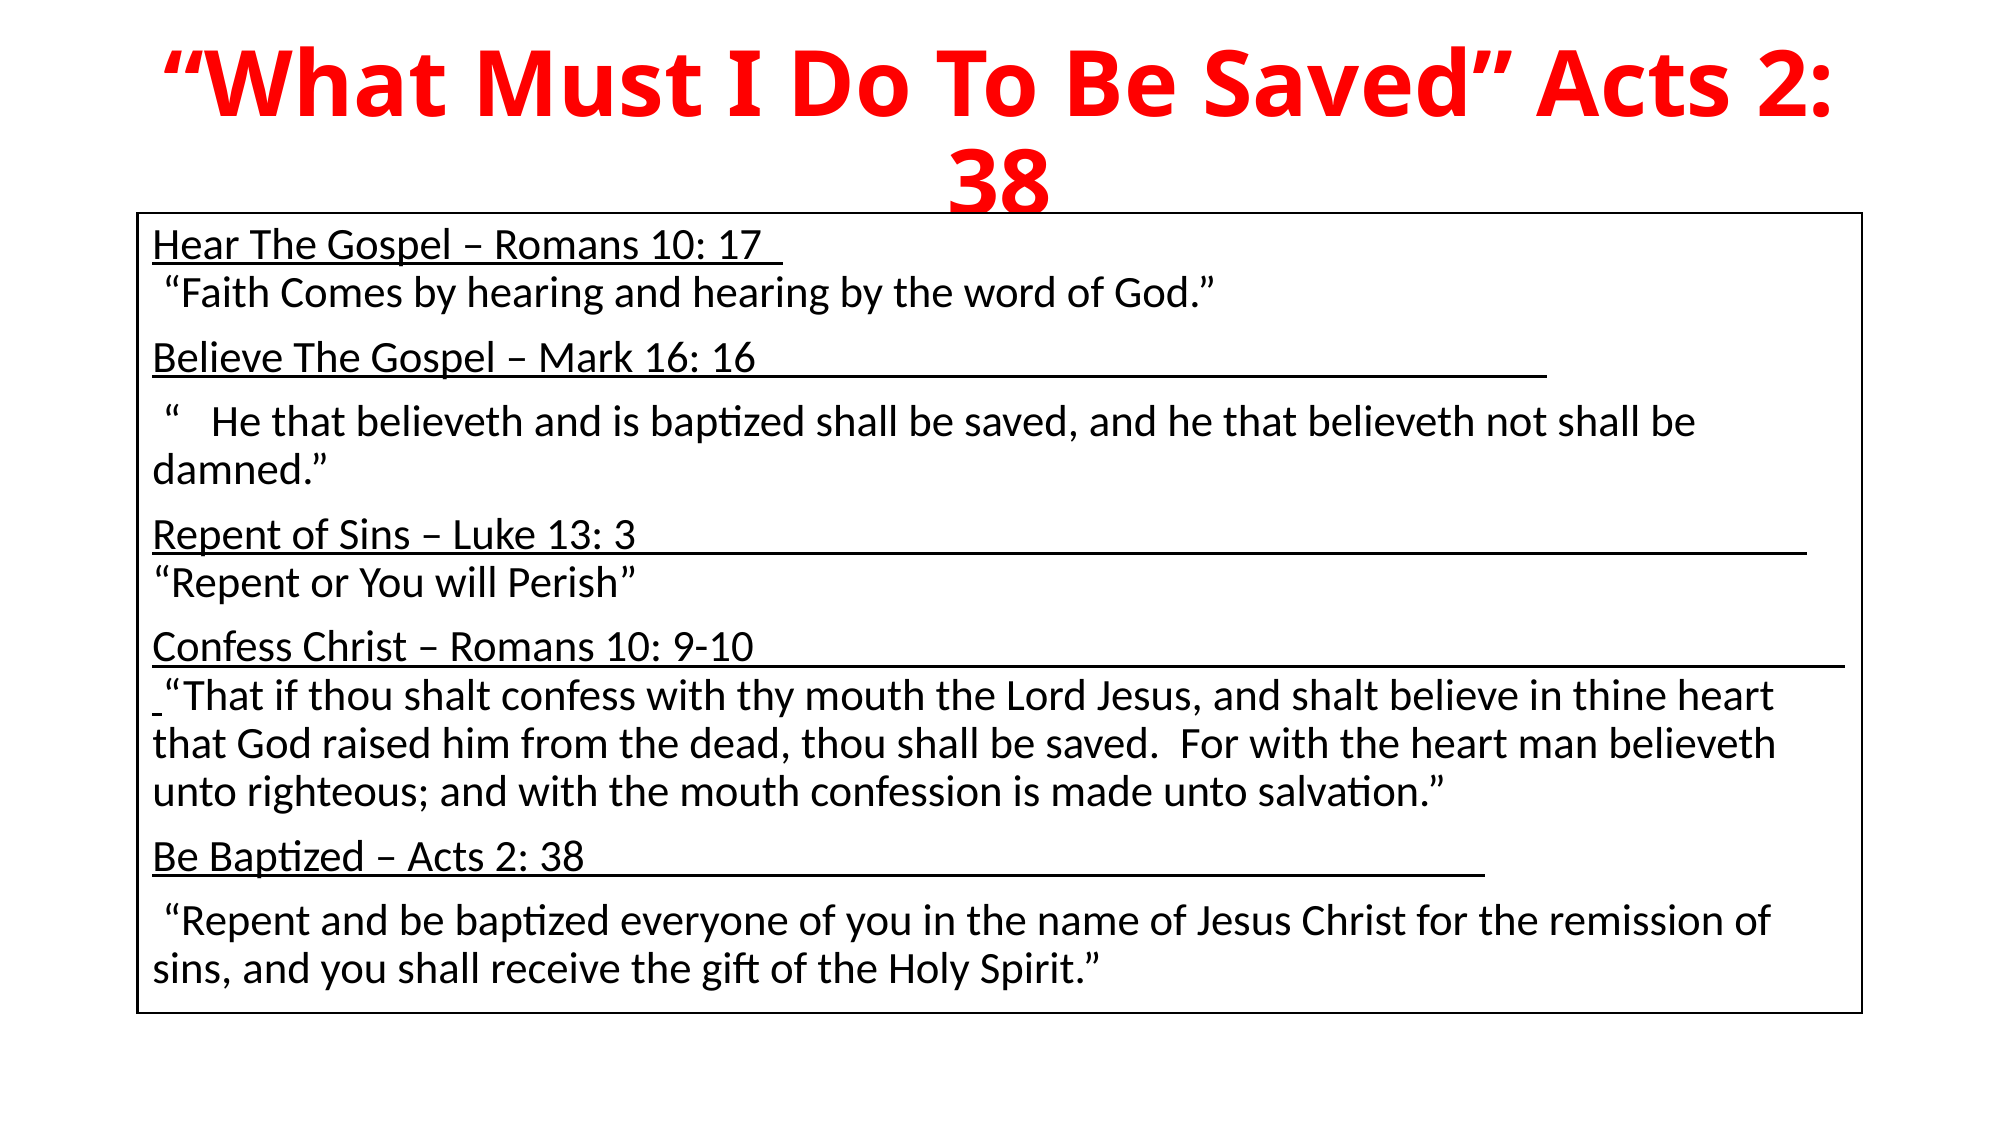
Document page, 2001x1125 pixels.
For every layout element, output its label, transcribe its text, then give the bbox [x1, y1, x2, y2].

title “What Must I Do To Be Saved” Acts 2: 38 [137, 59, 1863, 212]
list Hear The Gospel – Romans 10: 17 “Faith Comes by hearing and hearing by the word of God.” Believe The Gospel – Mark 16: 16 “ He that believeth and is baptized shall be saved, and he that believeth not shall be damned.” Repent of Sins – Luke 13: 3 “Repent or You will Perish” Confess Christ – Romans 10: 9-10 “That if thou shalt confess with thy mouth the Lord Jesus, and shalt believe in thine heart that God raised him from the dead, thou shall be saved. For with the heart man believeth unto righteous; and with the mouth confession is made unto salvation.” Be Baptized – Acts 2: 38 “Repent and be baptized everyone of you in the name of Jesus Christ for the remission of sins, and you shall receive the gift of the Holy Spirit.” [136, 212, 1863, 1014]
